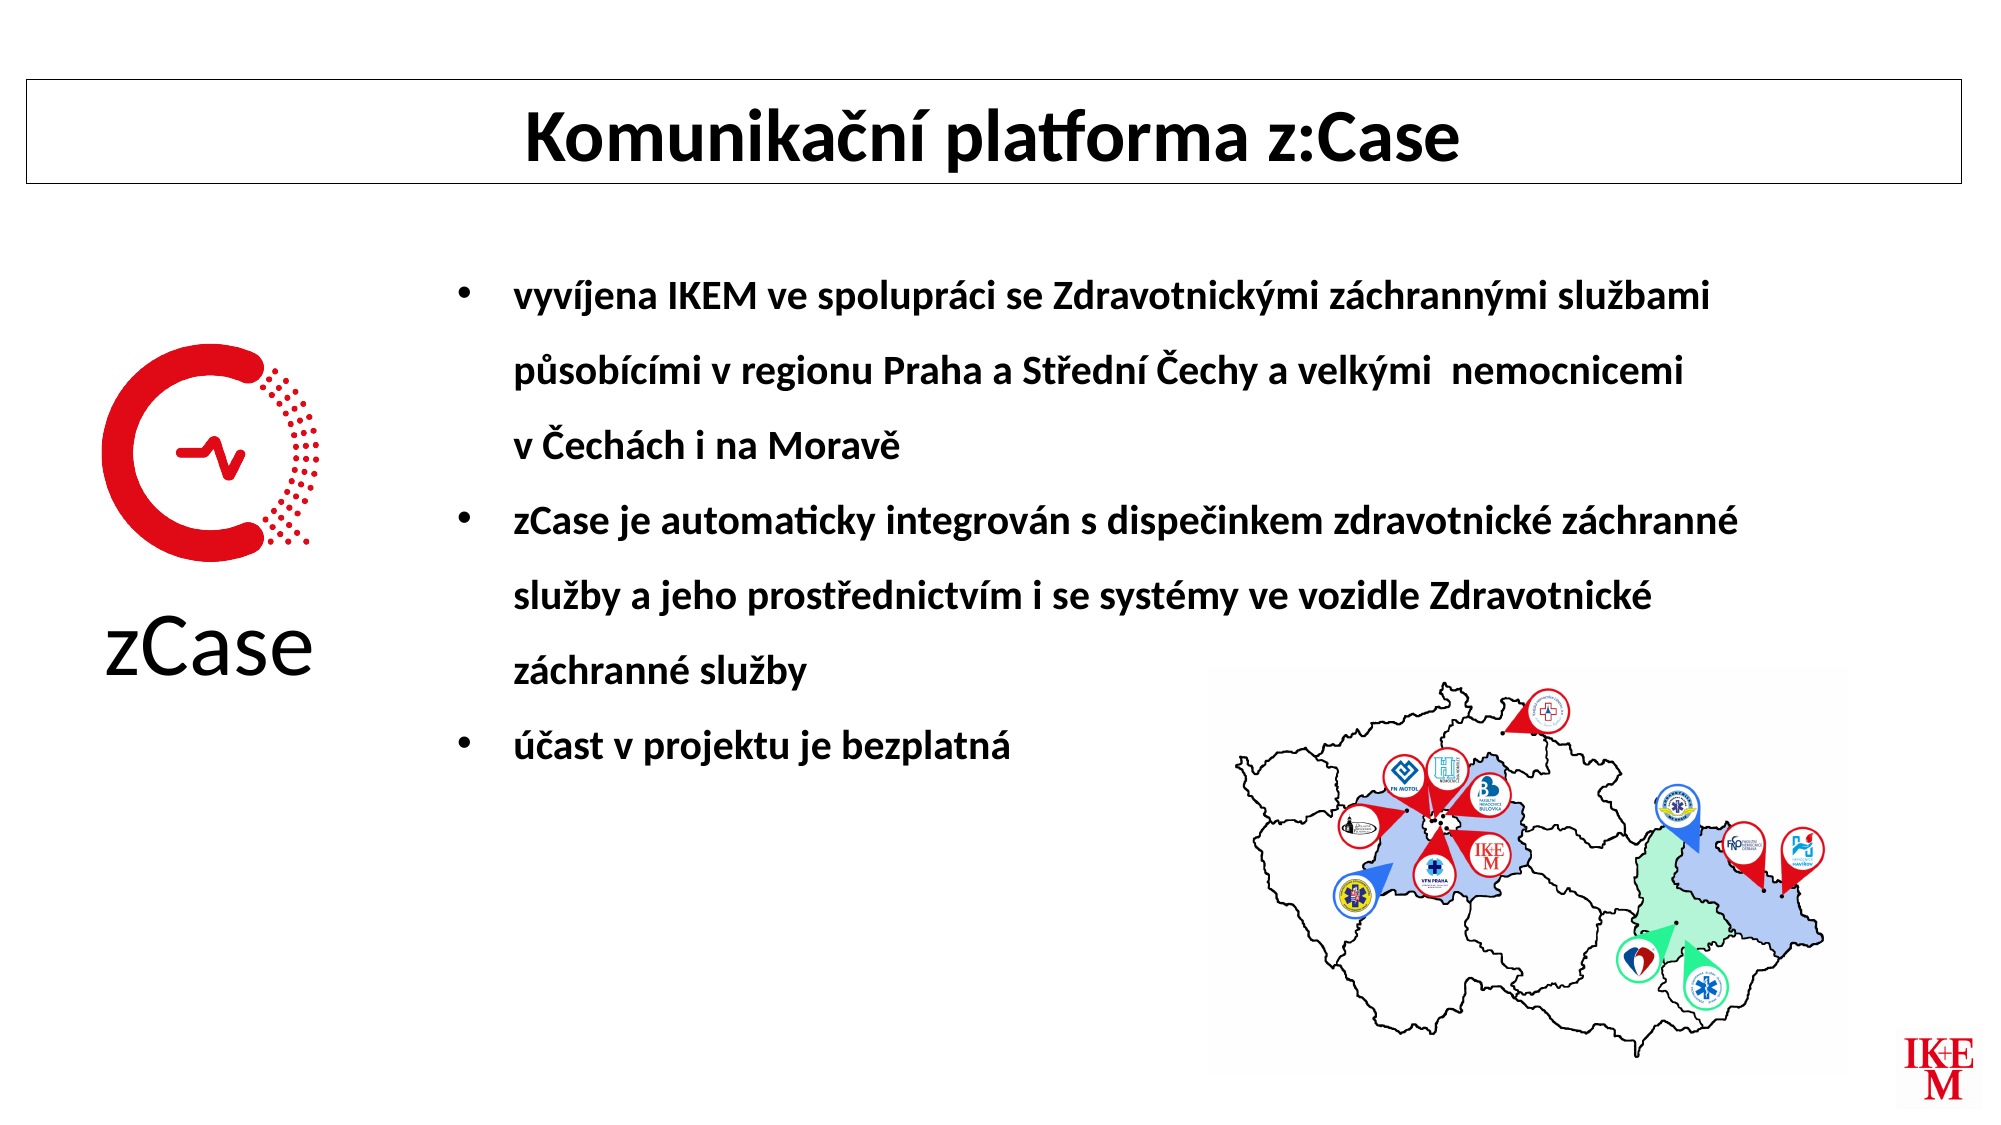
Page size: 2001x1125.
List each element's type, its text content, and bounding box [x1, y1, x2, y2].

text_box zCase [80, 591, 340, 711]
text_box vyvíjena IKEM ve spolupráci se Zdravotnickými záchrannými službami působícími v regionu Praha a Střední Čechy a velkými nemocnicemi v Čechách i na Moravě zCase je automaticky integrován s dispečinkem zdravotnické záchranné služby a jeho prostřednictvím i se systémy ve vozidle Zdravotnické záchranné služby účast v projektu je bezplatná [442, 235, 1822, 775]
text_box Komunikační platforma z:Case [26, 79, 1962, 184]
picture [1896, 1029, 1982, 1110]
picture [1208, 665, 1849, 1074]
picture [52, 314, 368, 591]
